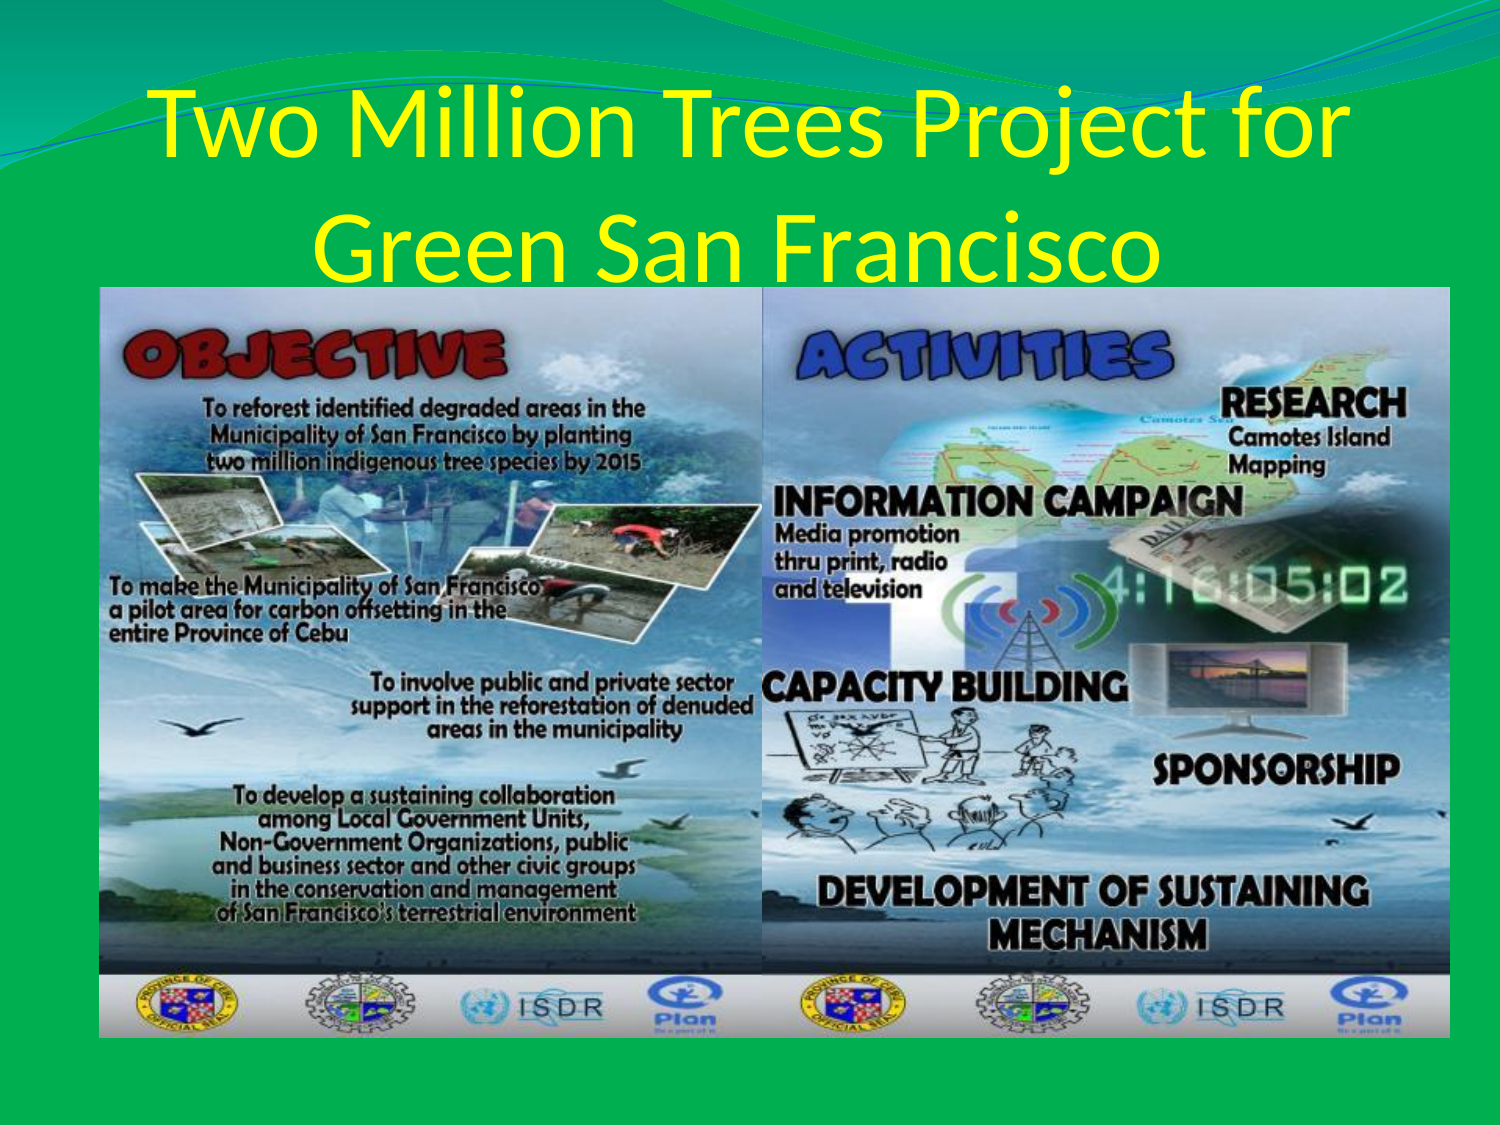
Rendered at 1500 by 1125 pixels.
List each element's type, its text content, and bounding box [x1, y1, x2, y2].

picture [762, 287, 1451, 1038]
title Two Million Trees Project for Green San Francisco [74, 115, 1426, 304]
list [99, 287, 762, 1038]
